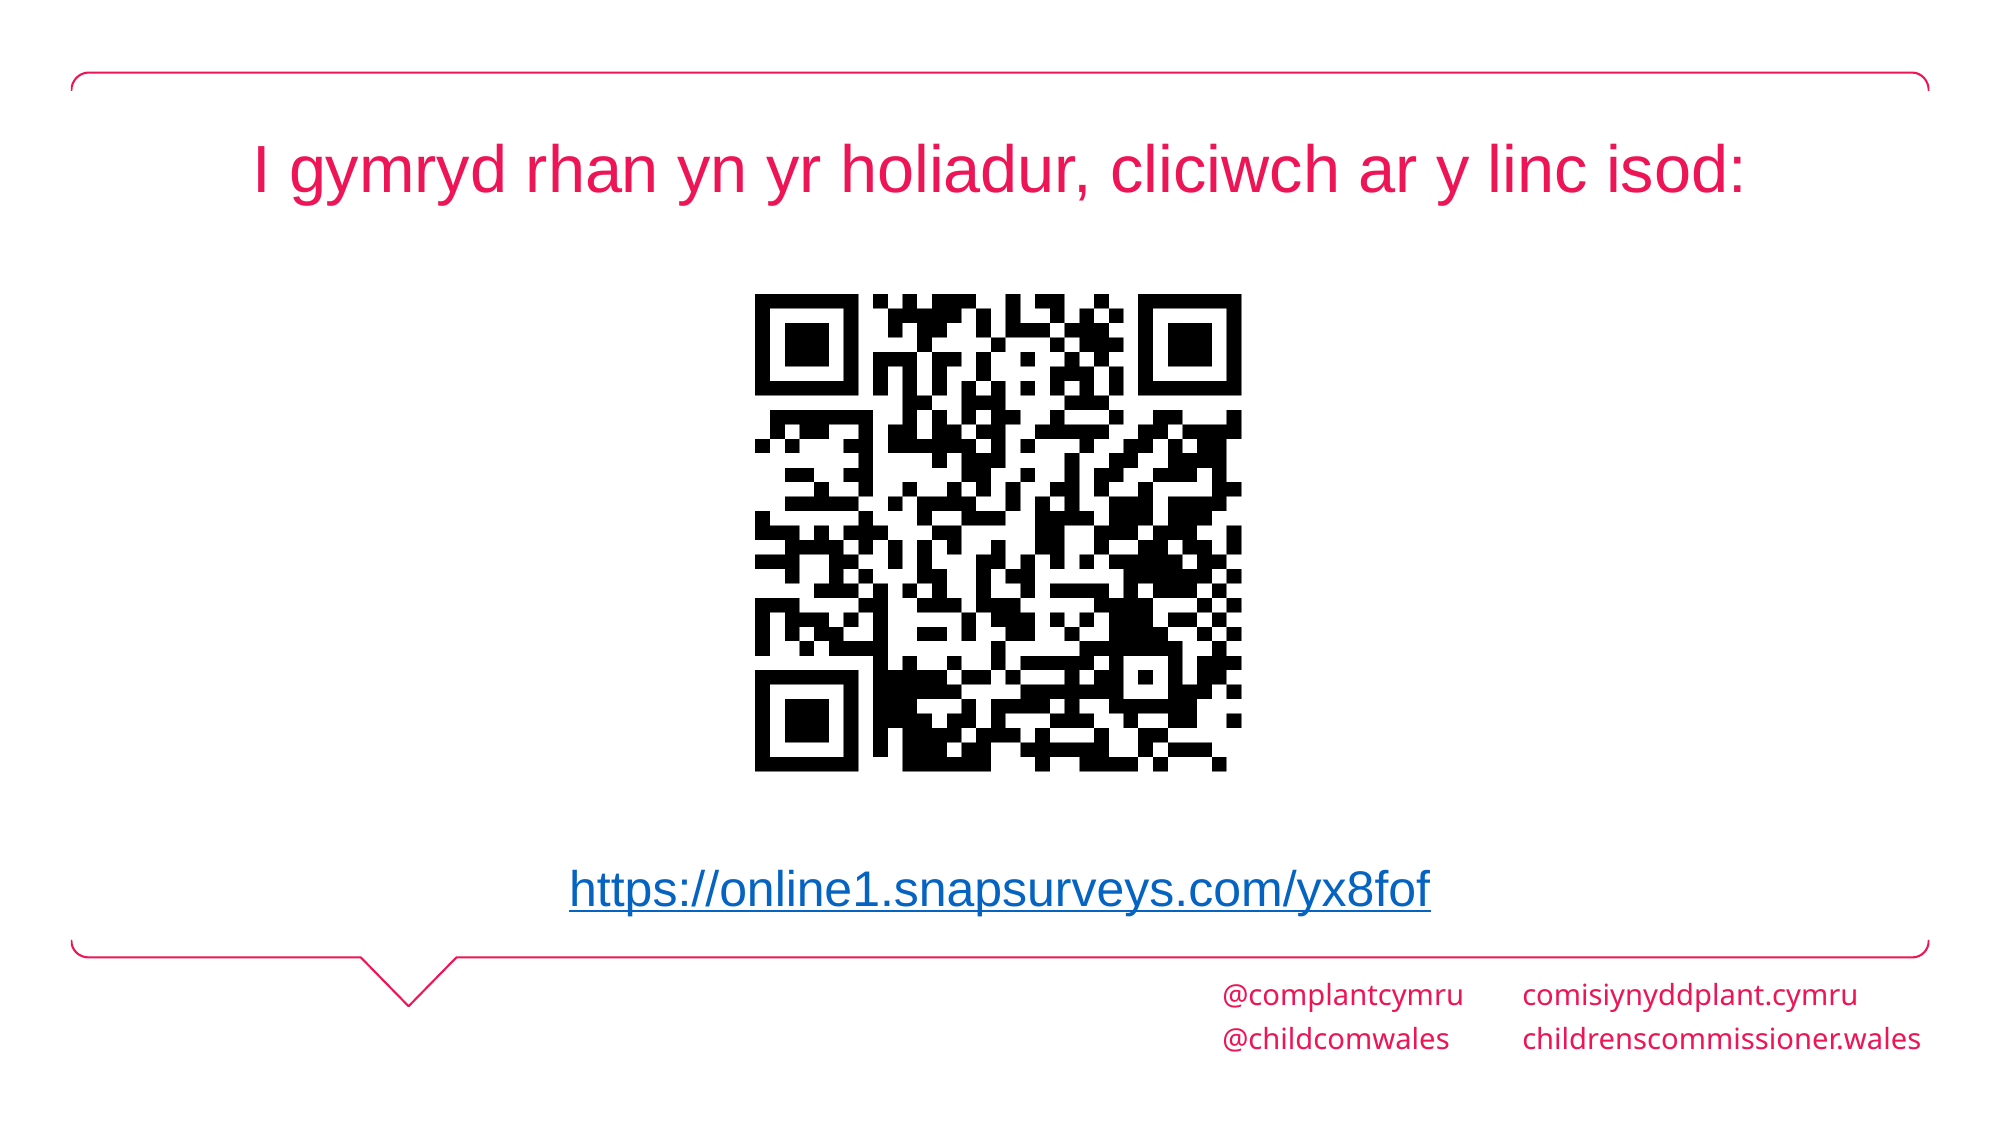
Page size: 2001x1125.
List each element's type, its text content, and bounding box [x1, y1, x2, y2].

text_box https://online1.snapsurveys.com/yx8fof [548, 849, 1452, 925]
text_box I gymryd rhan yn yr holiadur, cliciwch ar y linc isod: [175, 118, 1826, 214]
picture [696, 236, 1300, 829]
